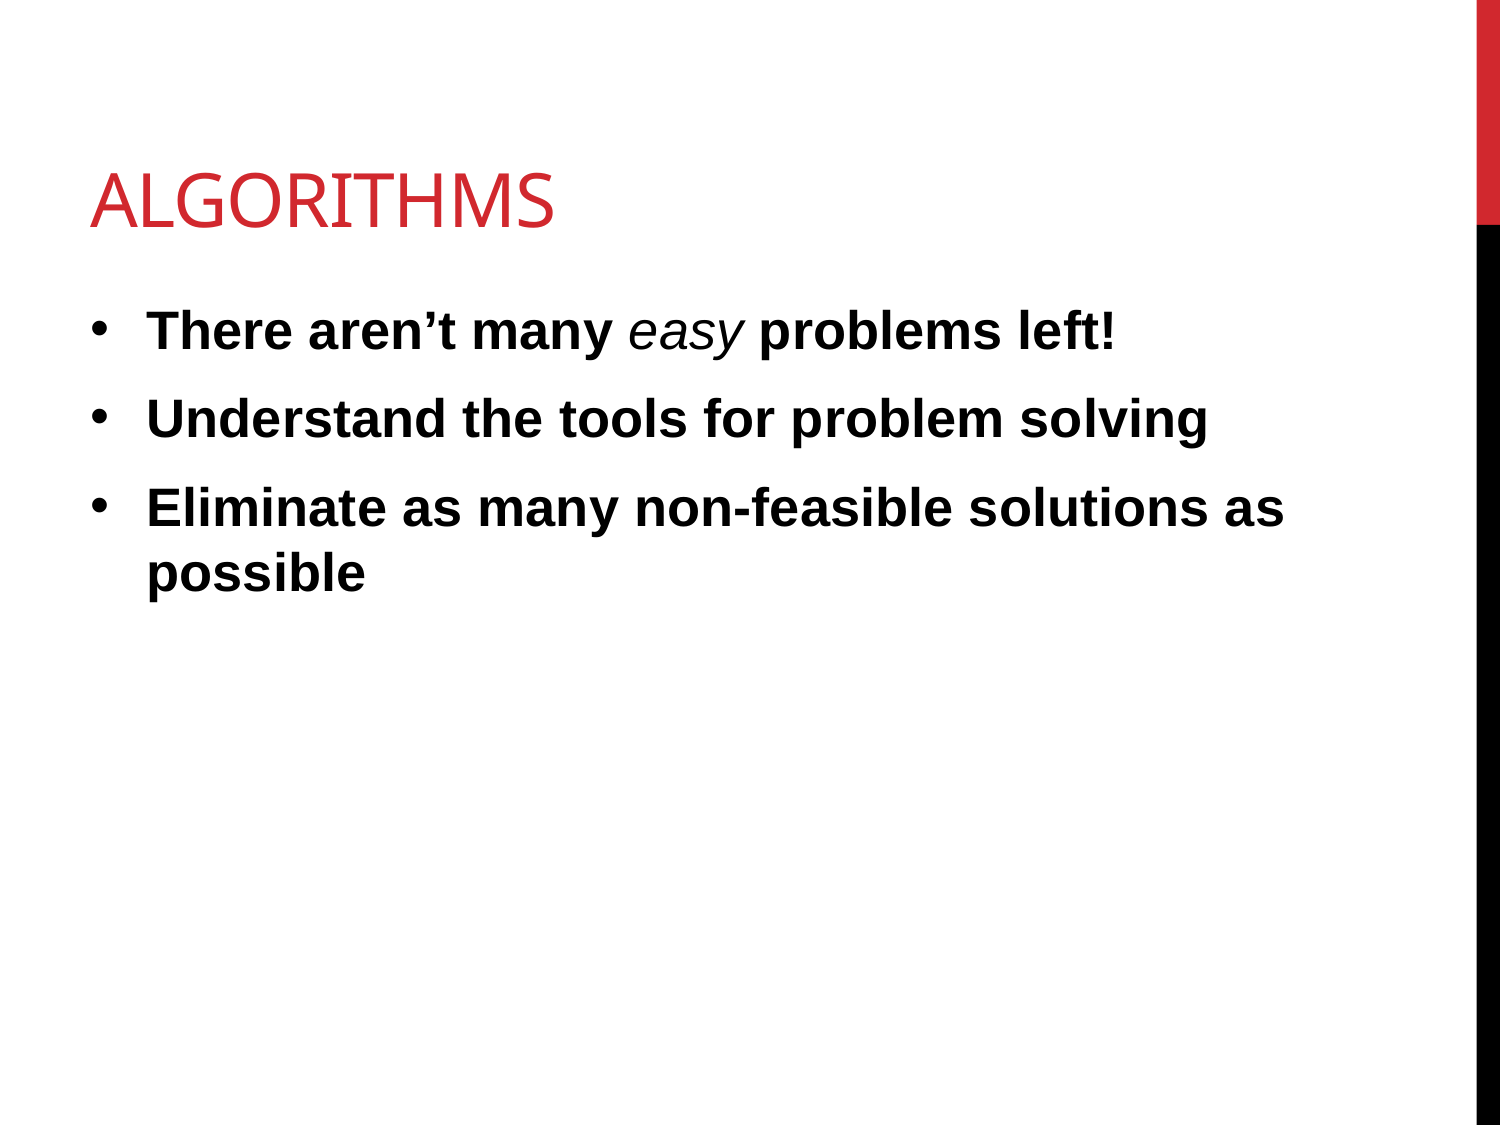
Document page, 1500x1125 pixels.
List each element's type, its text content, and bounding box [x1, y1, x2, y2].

title Algorithms [75, 25, 1325, 250]
list There aren’t many easy problems left! Understand the tools for problem solving Eliminate as many non-feasible solutions as possible [75, 287, 1325, 1052]
